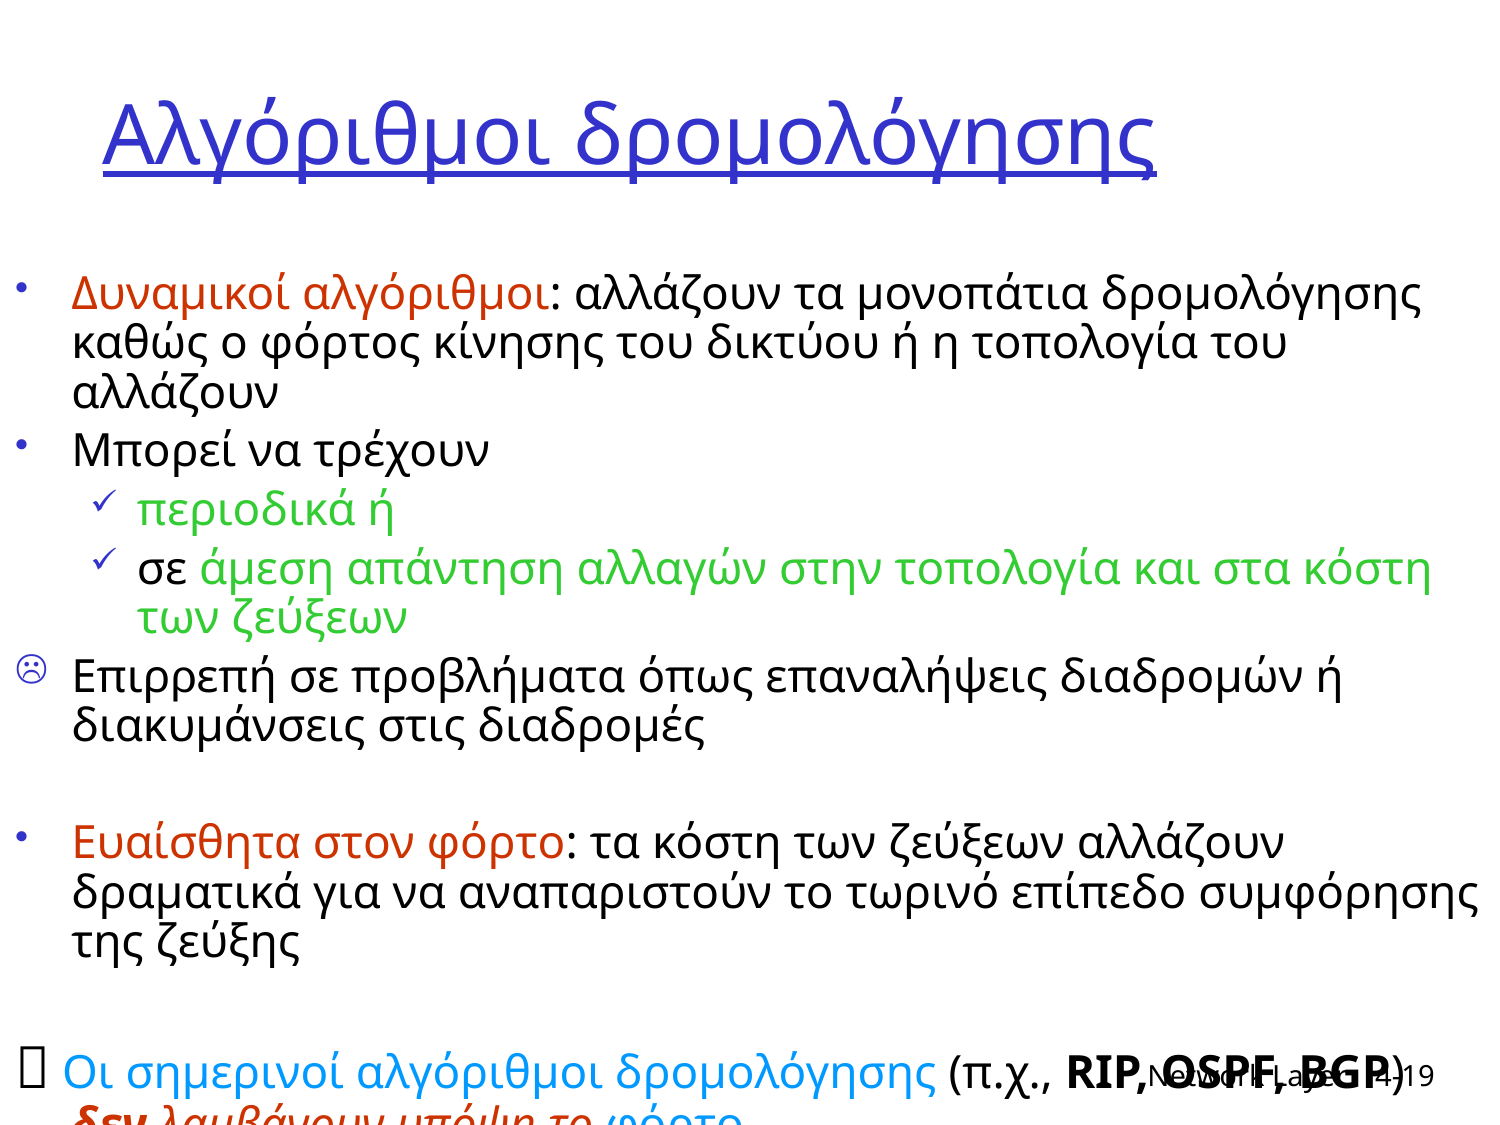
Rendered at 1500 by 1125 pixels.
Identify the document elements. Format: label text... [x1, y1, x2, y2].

title Αλγόριθμοι δρομολόγησης [87, 37, 1363, 226]
slide_number 4-19 [1338, 1049, 1451, 1125]
footer Network Layer [887, 1049, 1338, 1125]
list Δυναμικοί αλγόριθμοι: αλλάζουν τα μονοπάτια δρομολόγησης καθώς ο φόρτος κίνησης του δικτύου ή η τοπολογία του αλλάζουν Μπορεί να τρέχουν περιοδικά ή σε άμεση απάντηση αλλαγών στην τοπολογία και στα κόστη των ζεύξεων Επιρρεπή σε προβλήματα όπως επαναλήψεις διαδρομών ή διακυμάνσεις στις διαδρομές Ευαίσθητα στον φόρτο: τα κόστη των ζεύξεων αλλάζουν δραματικά για να αναπαριστούν το τωρινό επίπεδο συμφόρησης της ζεύξης  Οι σημερινοί αλγόριθμοι δρομολόγησης (π.χ., RIP, OSPF, BGP) δεν λαμβάνουν υπόψη το φόρτο [0, 262, 1500, 1026]
